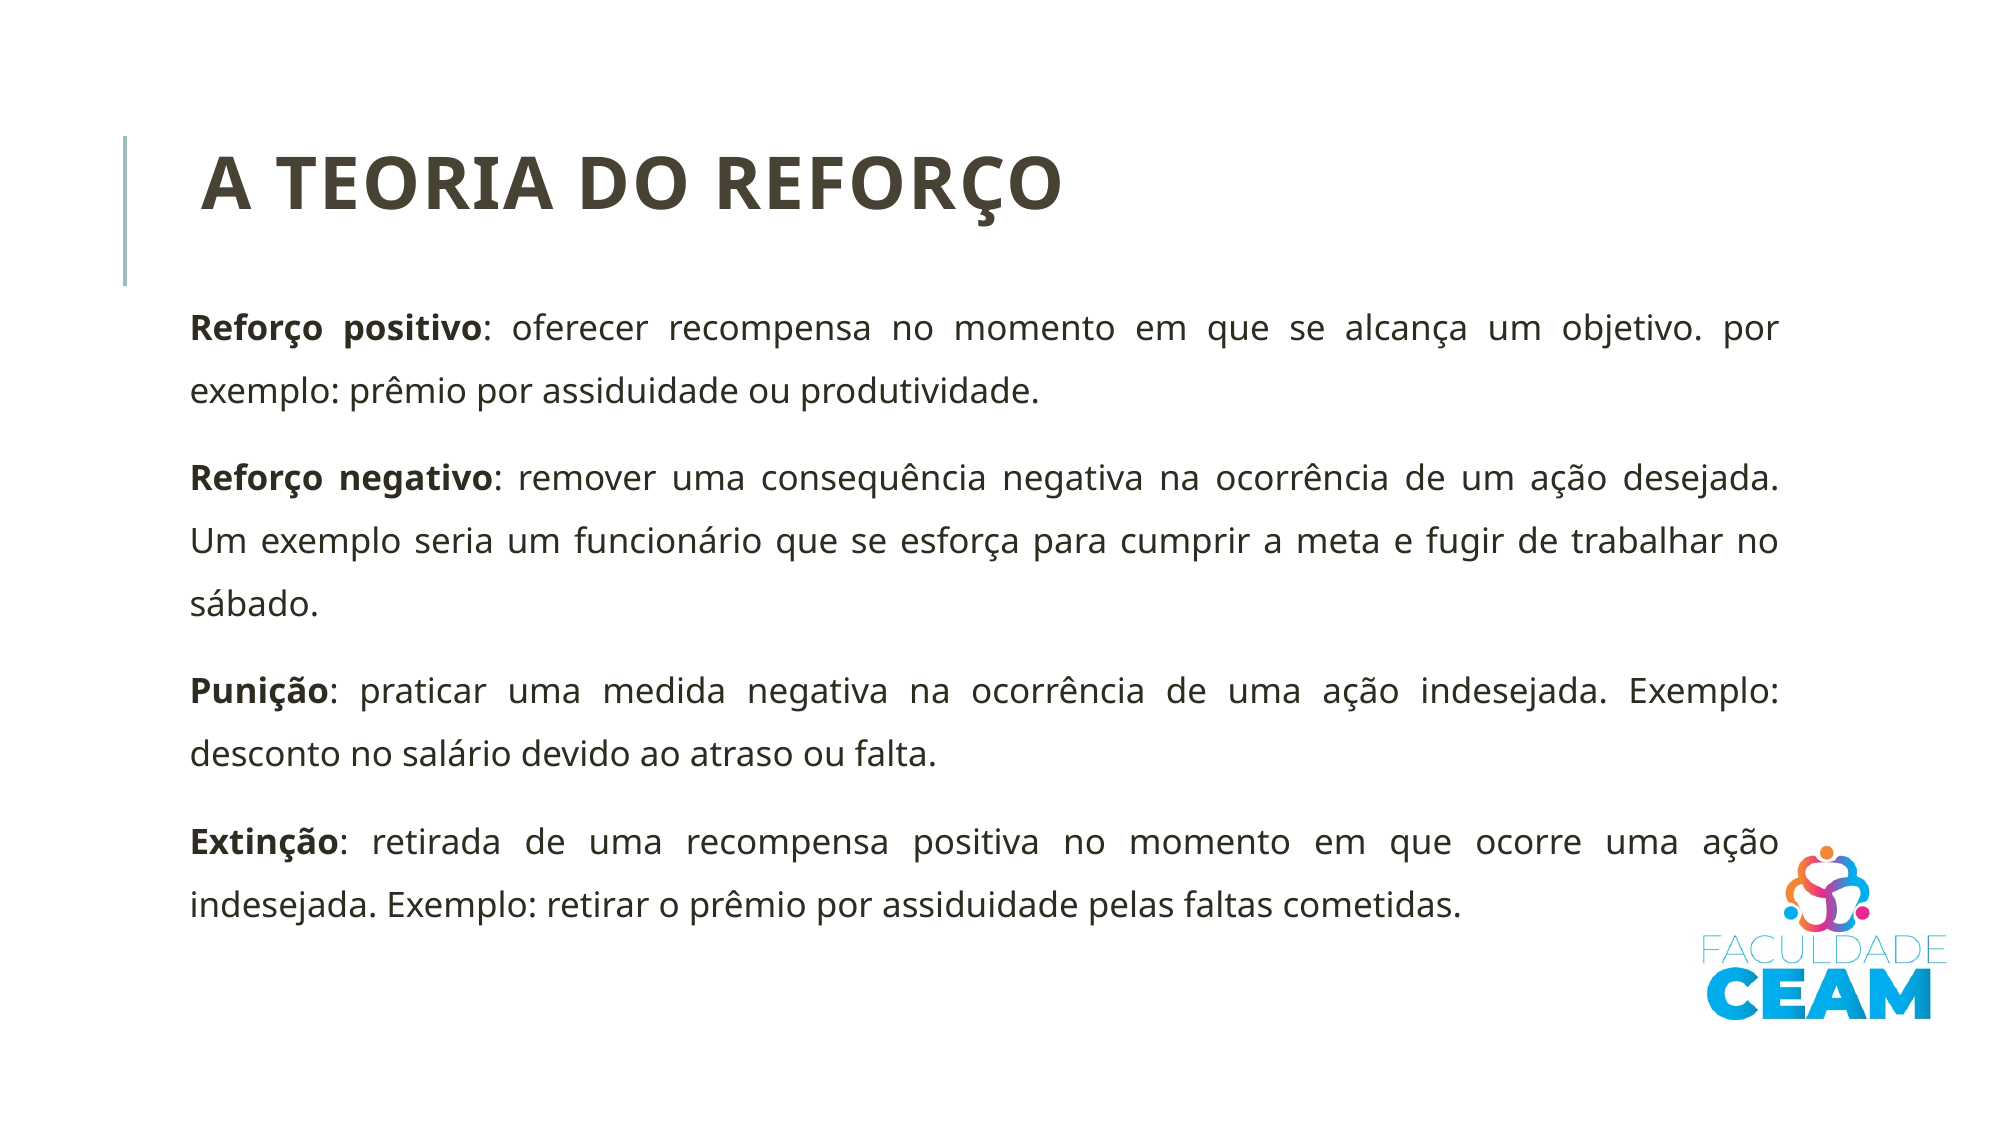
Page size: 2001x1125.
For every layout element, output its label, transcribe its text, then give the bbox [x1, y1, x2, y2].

picture [1686, 802, 1961, 1077]
list Reforço positivo: oferecer recompensa no momento em que se alcança um objetivo. por exemplo: prêmio por assiduidade ou produtividade. Reforço negativo: remover uma consequência negativa na ocorrência de um ação desejada. Um exemplo seria um funcionário que se esforça para cumprir a meta e fugir de trabalhar no sábado. Punição: praticar uma medida negativa na ocorrência de uma ação indesejada. Exemplo: desconto no salário devido ao atraso ou falta. Extinção: retirada de uma recompensa positiva no momento em que ocorre uma ação indesejada. Exemplo: retirar o prêmio por assiduidade pelas faltas cometidas. [168, 276, 1789, 940]
title A teoria do reforço [186, 76, 1807, 300]
